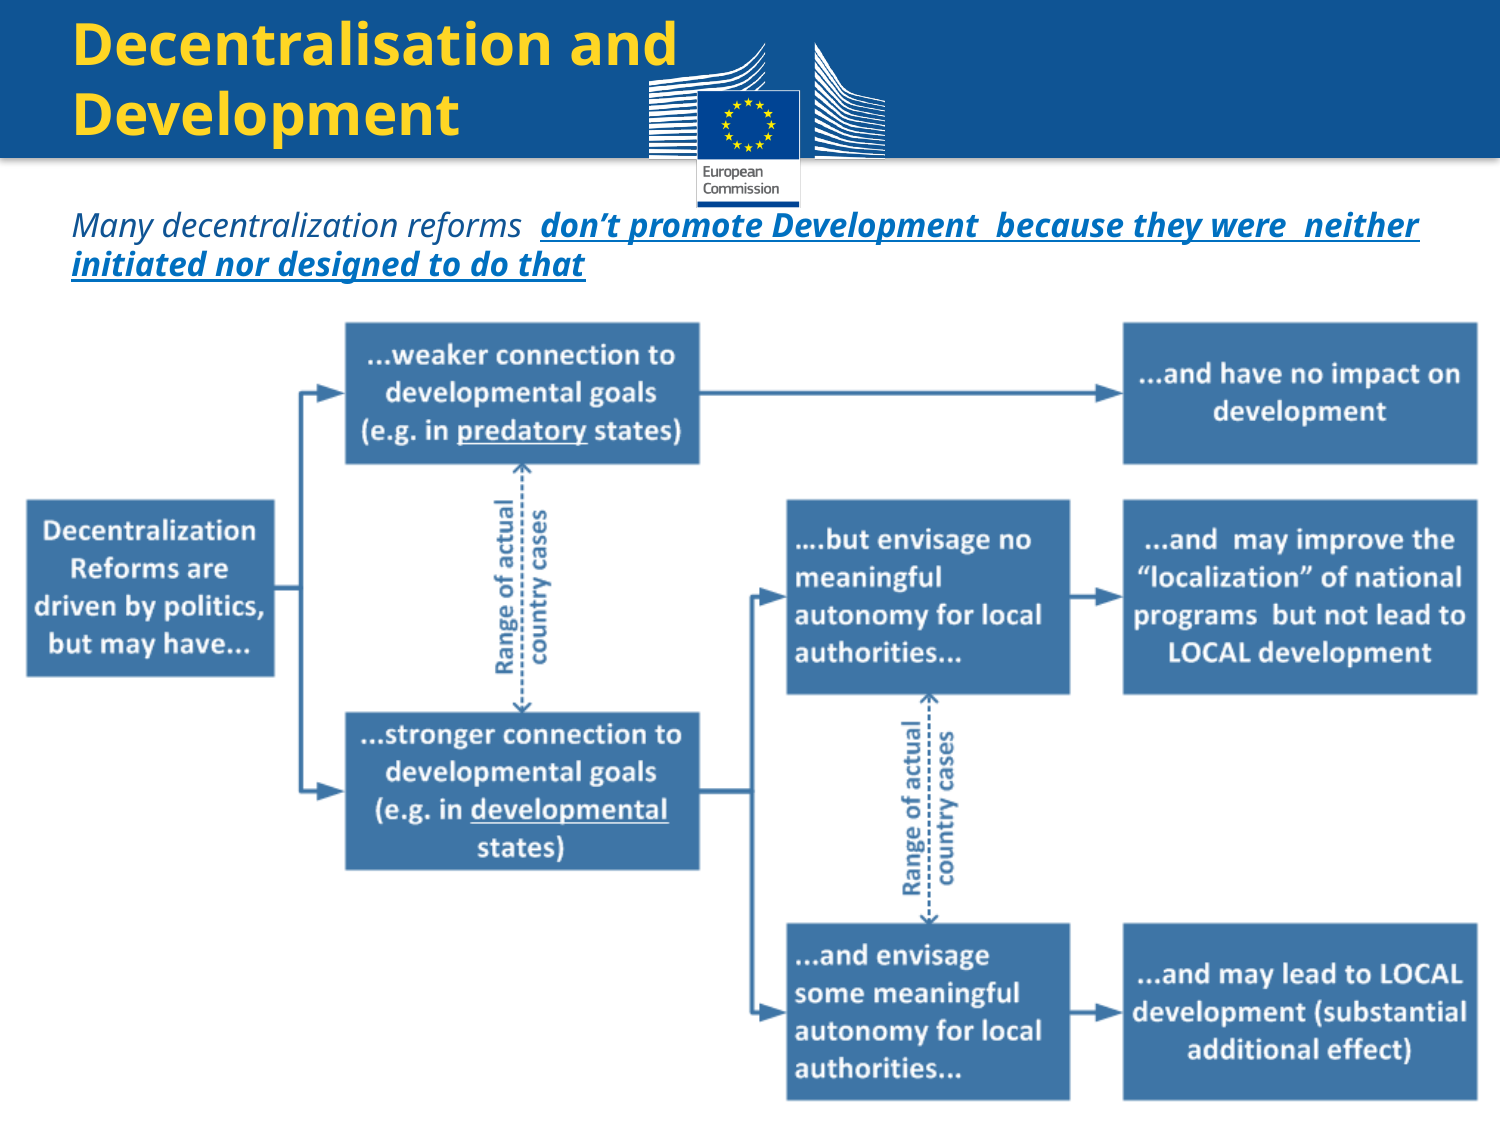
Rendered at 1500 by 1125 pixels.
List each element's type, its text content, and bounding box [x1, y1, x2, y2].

text_box Decentralisation and Development [56, 0, 695, 155]
picture [1, 297, 1500, 1125]
picture [649, 42, 885, 196]
list Many decentralization reforms don’t promote Development because they were neither initiated nor designed to do that [0, 196, 1483, 296]
